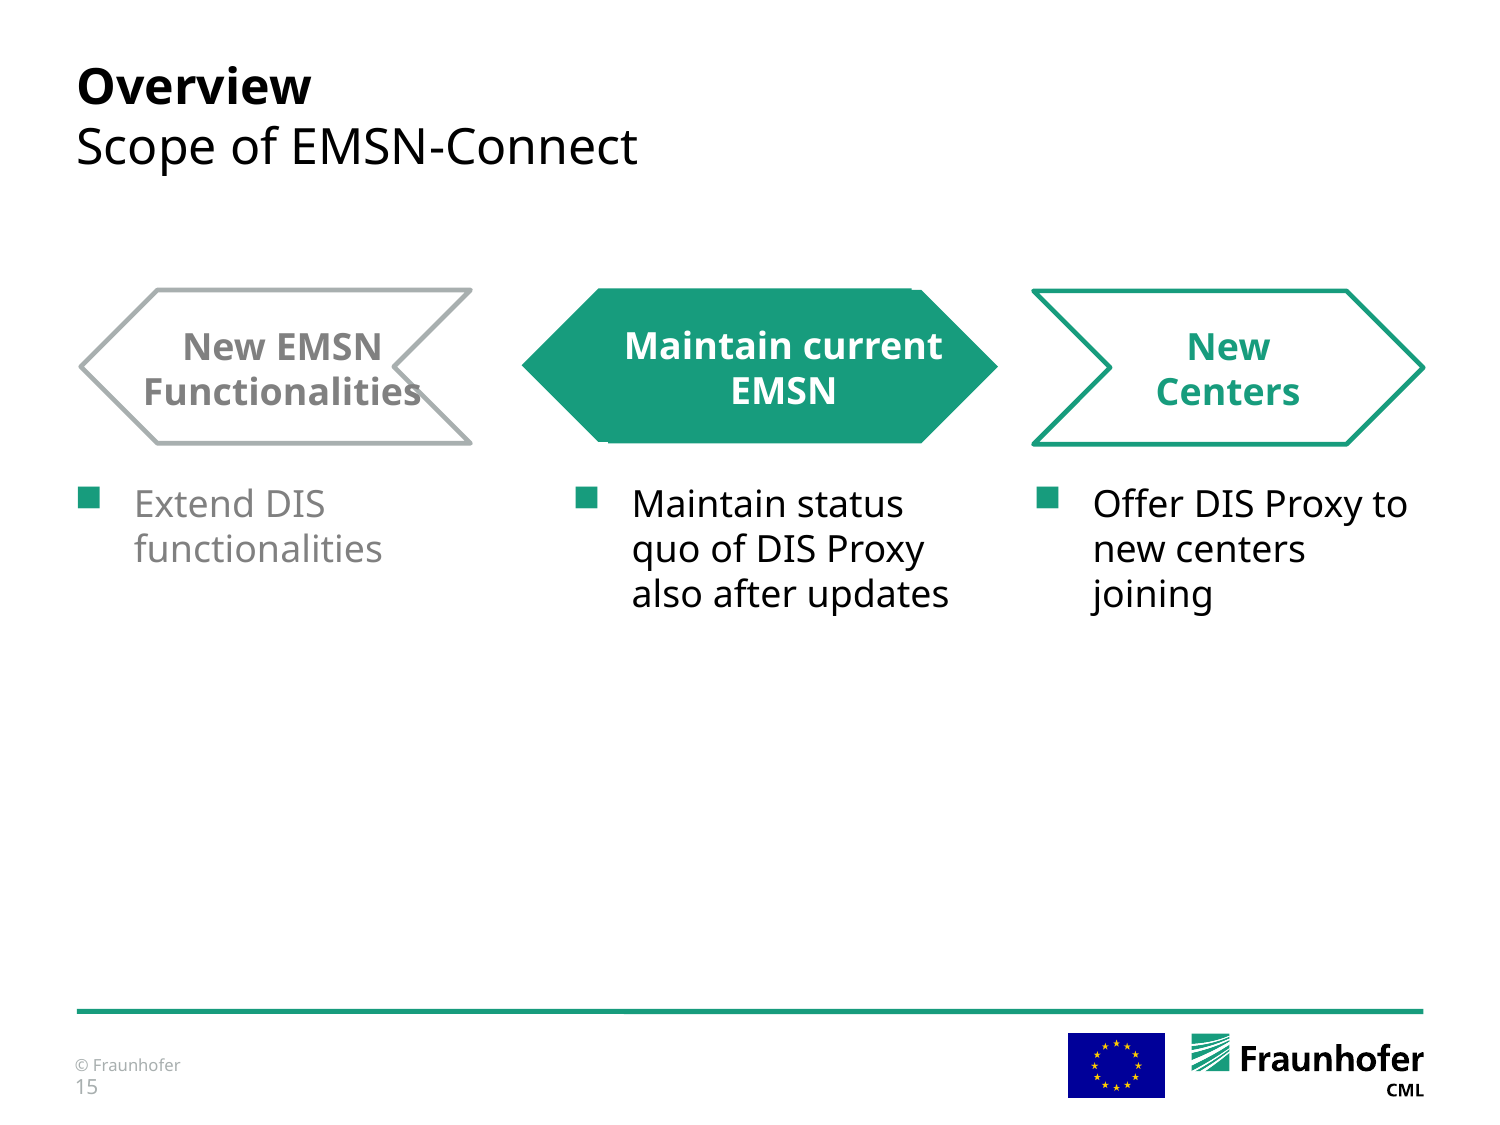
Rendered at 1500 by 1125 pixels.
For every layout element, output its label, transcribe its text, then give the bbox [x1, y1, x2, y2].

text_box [521, 288, 999, 444]
title Overview Scope of EMSN-Connect [76, 54, 1423, 177]
slide_number 15 [74, 1049, 425, 1110]
text_box Offer DIS Proxy to new centers joining [1033, 479, 1424, 988]
text_box Extend DIS functionalities [74, 479, 465, 988]
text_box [80, 289, 471, 444]
picture [1068, 1033, 1165, 1098]
text_box New Centers [1033, 290, 1424, 445]
text_box Maintain status quo of DIS Proxy also after updates [572, 479, 963, 988]
